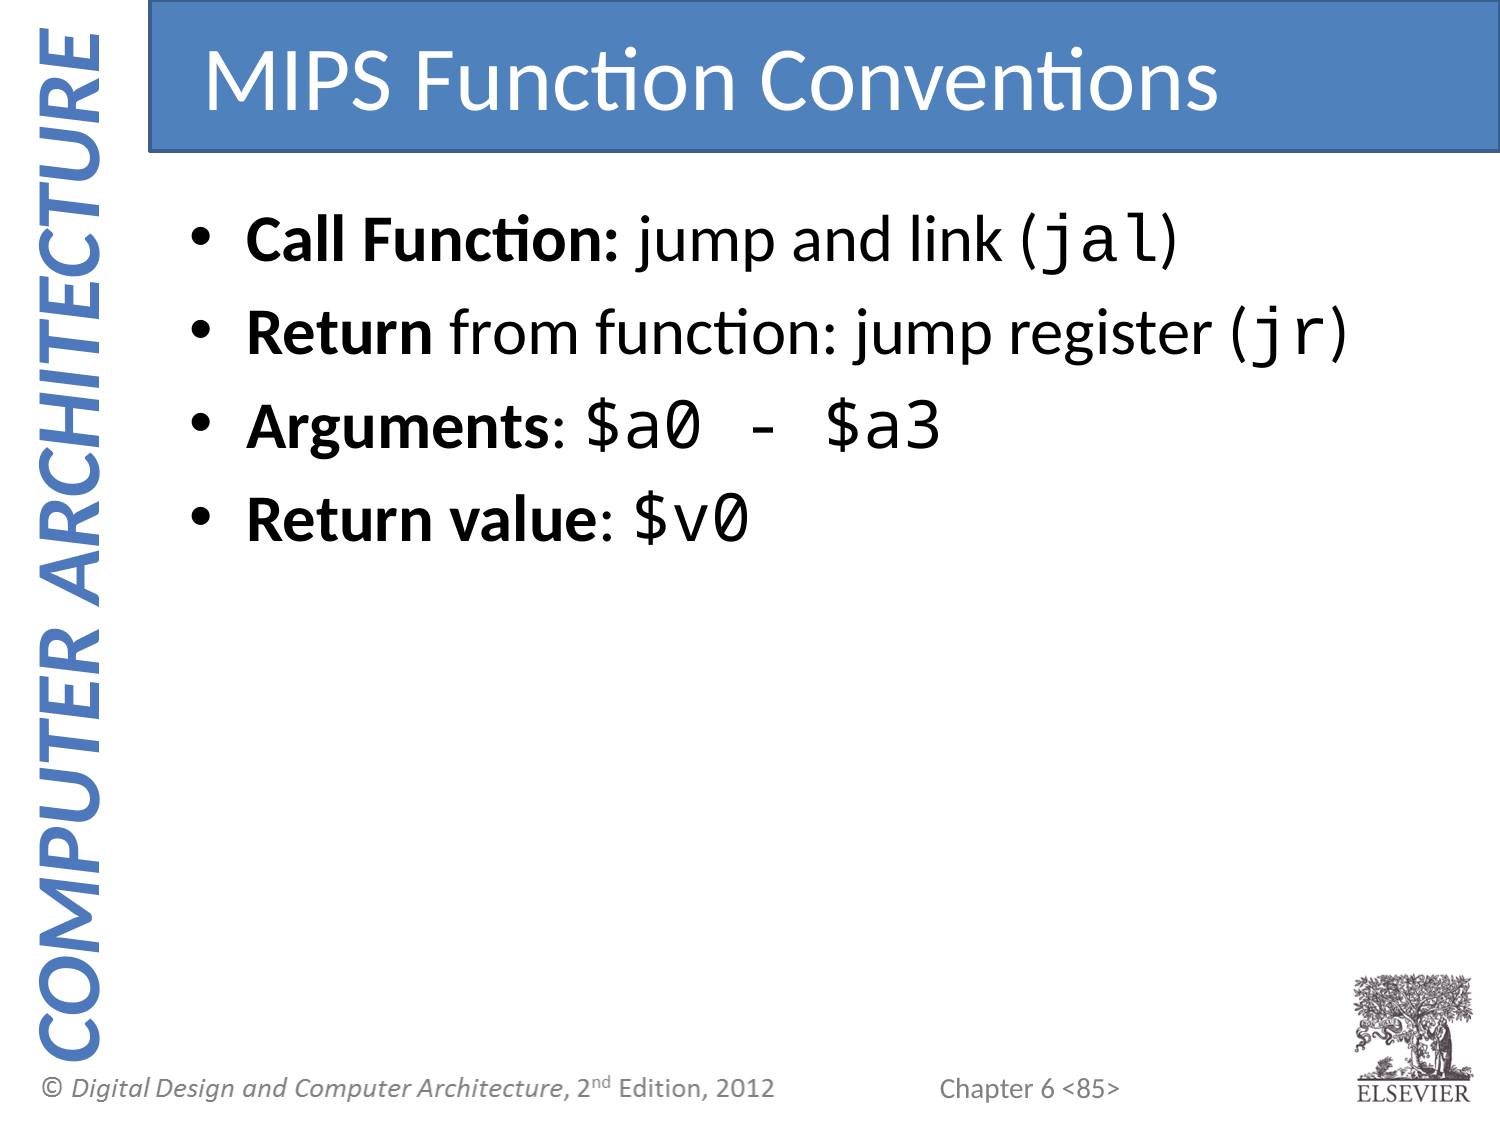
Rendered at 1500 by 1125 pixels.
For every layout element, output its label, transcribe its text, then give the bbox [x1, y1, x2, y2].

picture [0, 0, 1500, 1125]
text_box [112, 200, 1438, 1050]
list Call Function: jump and link (jal) Return from function: jump register (jr) Arguments: $a0 - $a3 Return value: $v0 [174, 187, 1500, 1038]
text_box MIPS Function Conventions [187, 11, 1488, 136]
